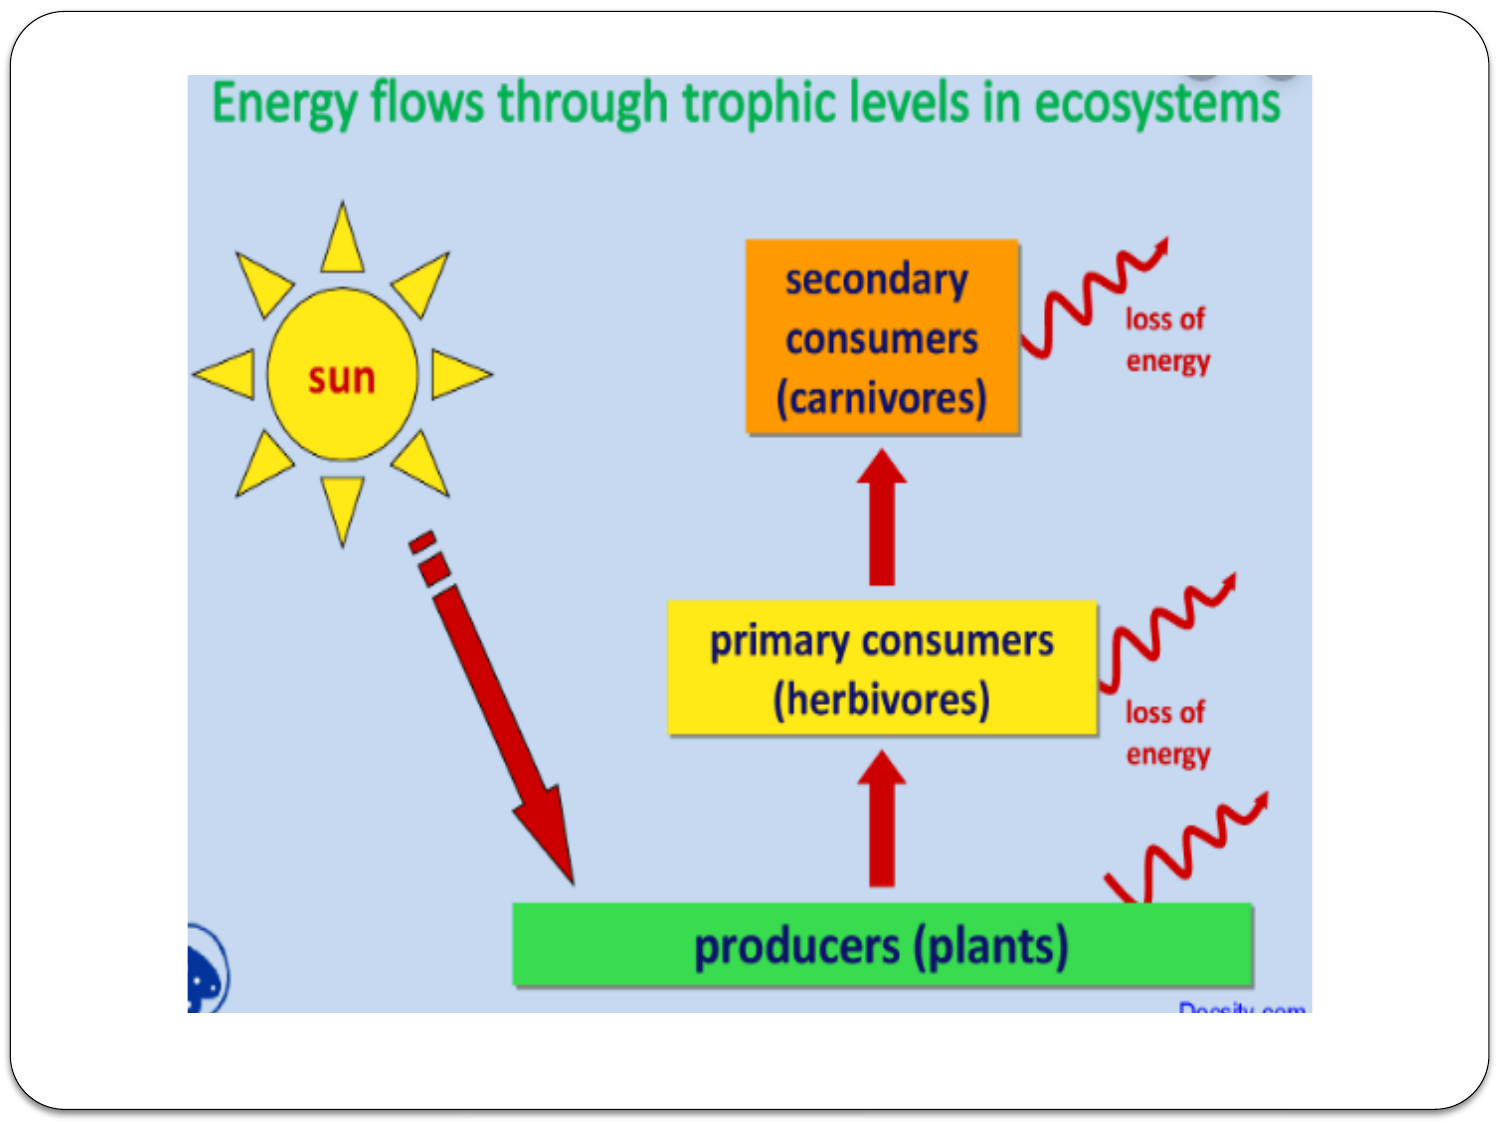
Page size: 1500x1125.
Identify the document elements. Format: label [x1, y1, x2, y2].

picture [187, 74, 1313, 1013]
